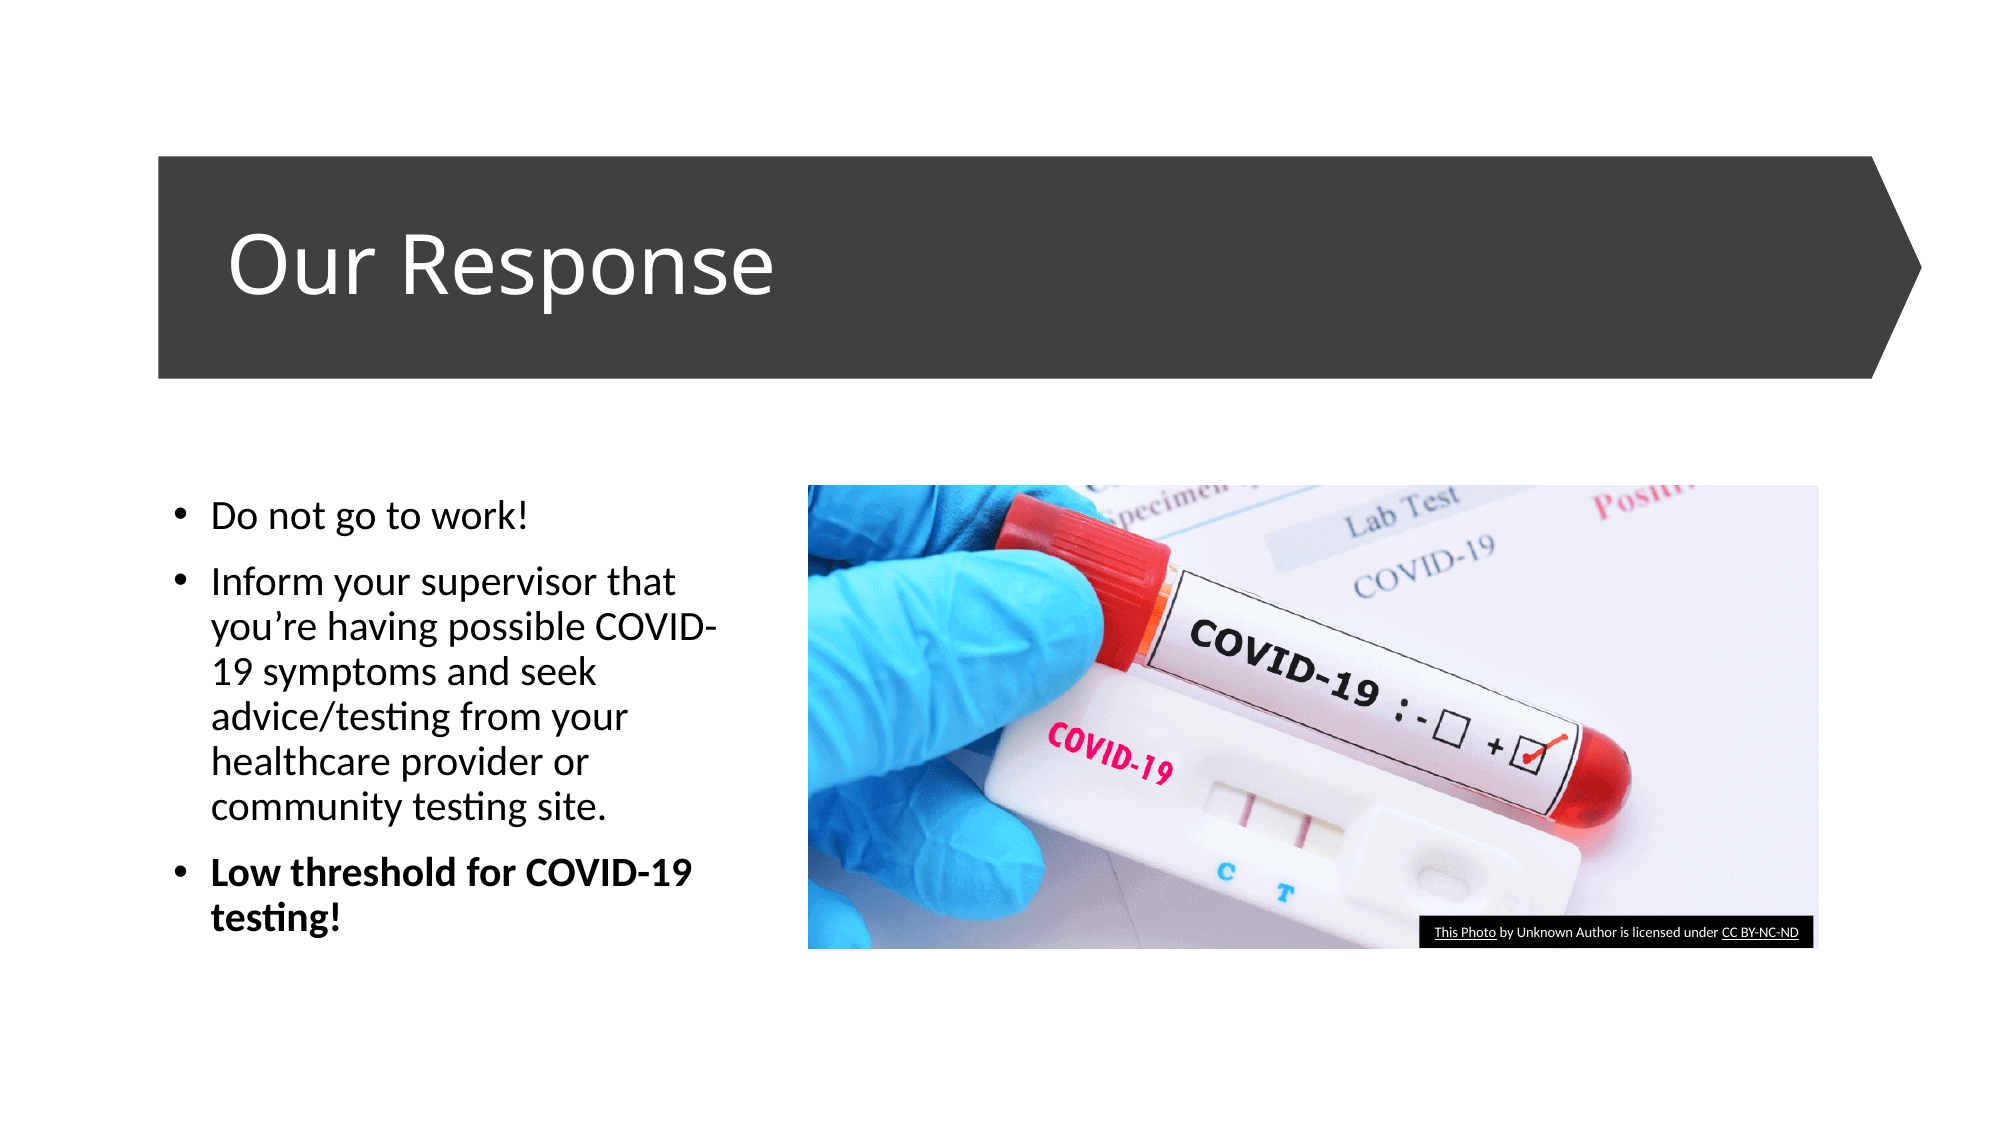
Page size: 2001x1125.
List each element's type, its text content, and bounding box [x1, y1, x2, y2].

title Our Response [211, 197, 1856, 339]
list Do not go to work! Inform your supervisor that you’re having possible COVID-19 symptoms and seek advice/testing from your healthcare provider or community testing site. Low threshold for COVID-19 testing! [158, 485, 769, 949]
text_box [157, 155, 1923, 380]
picture [808, 485, 1819, 949]
